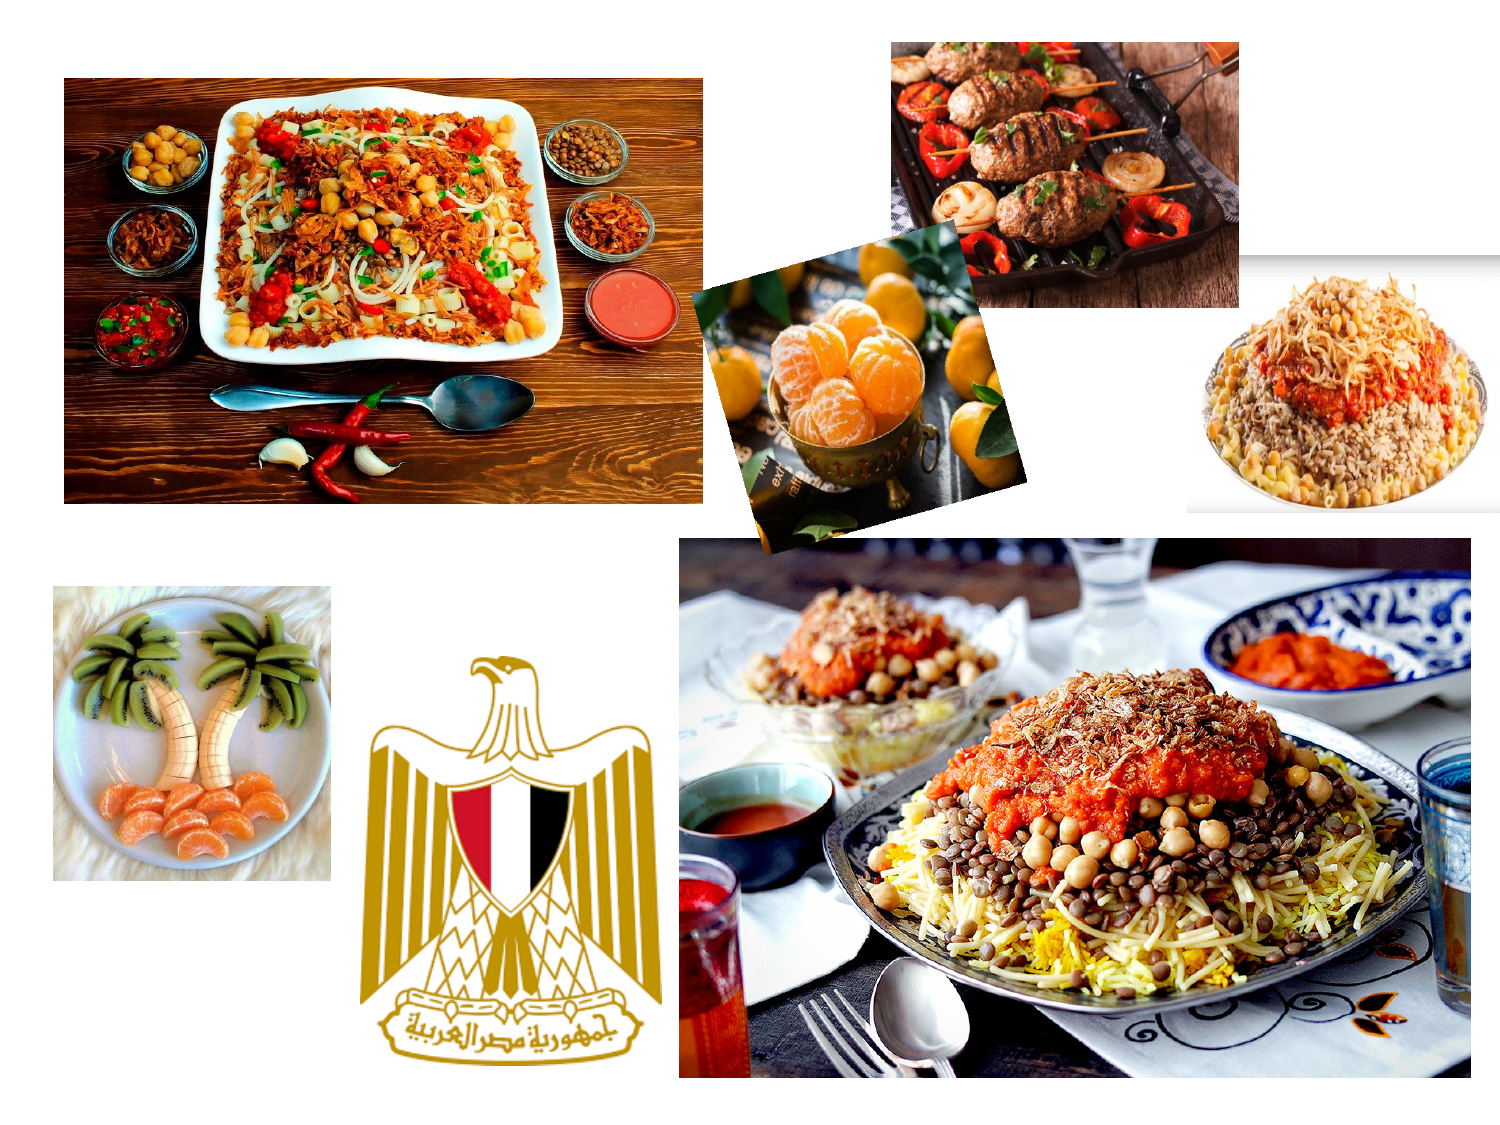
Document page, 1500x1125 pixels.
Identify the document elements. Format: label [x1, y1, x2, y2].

picture [64, 42, 1500, 538]
list [678, 538, 1471, 1078]
picture [359, 656, 662, 1067]
picture [52, 585, 331, 881]
